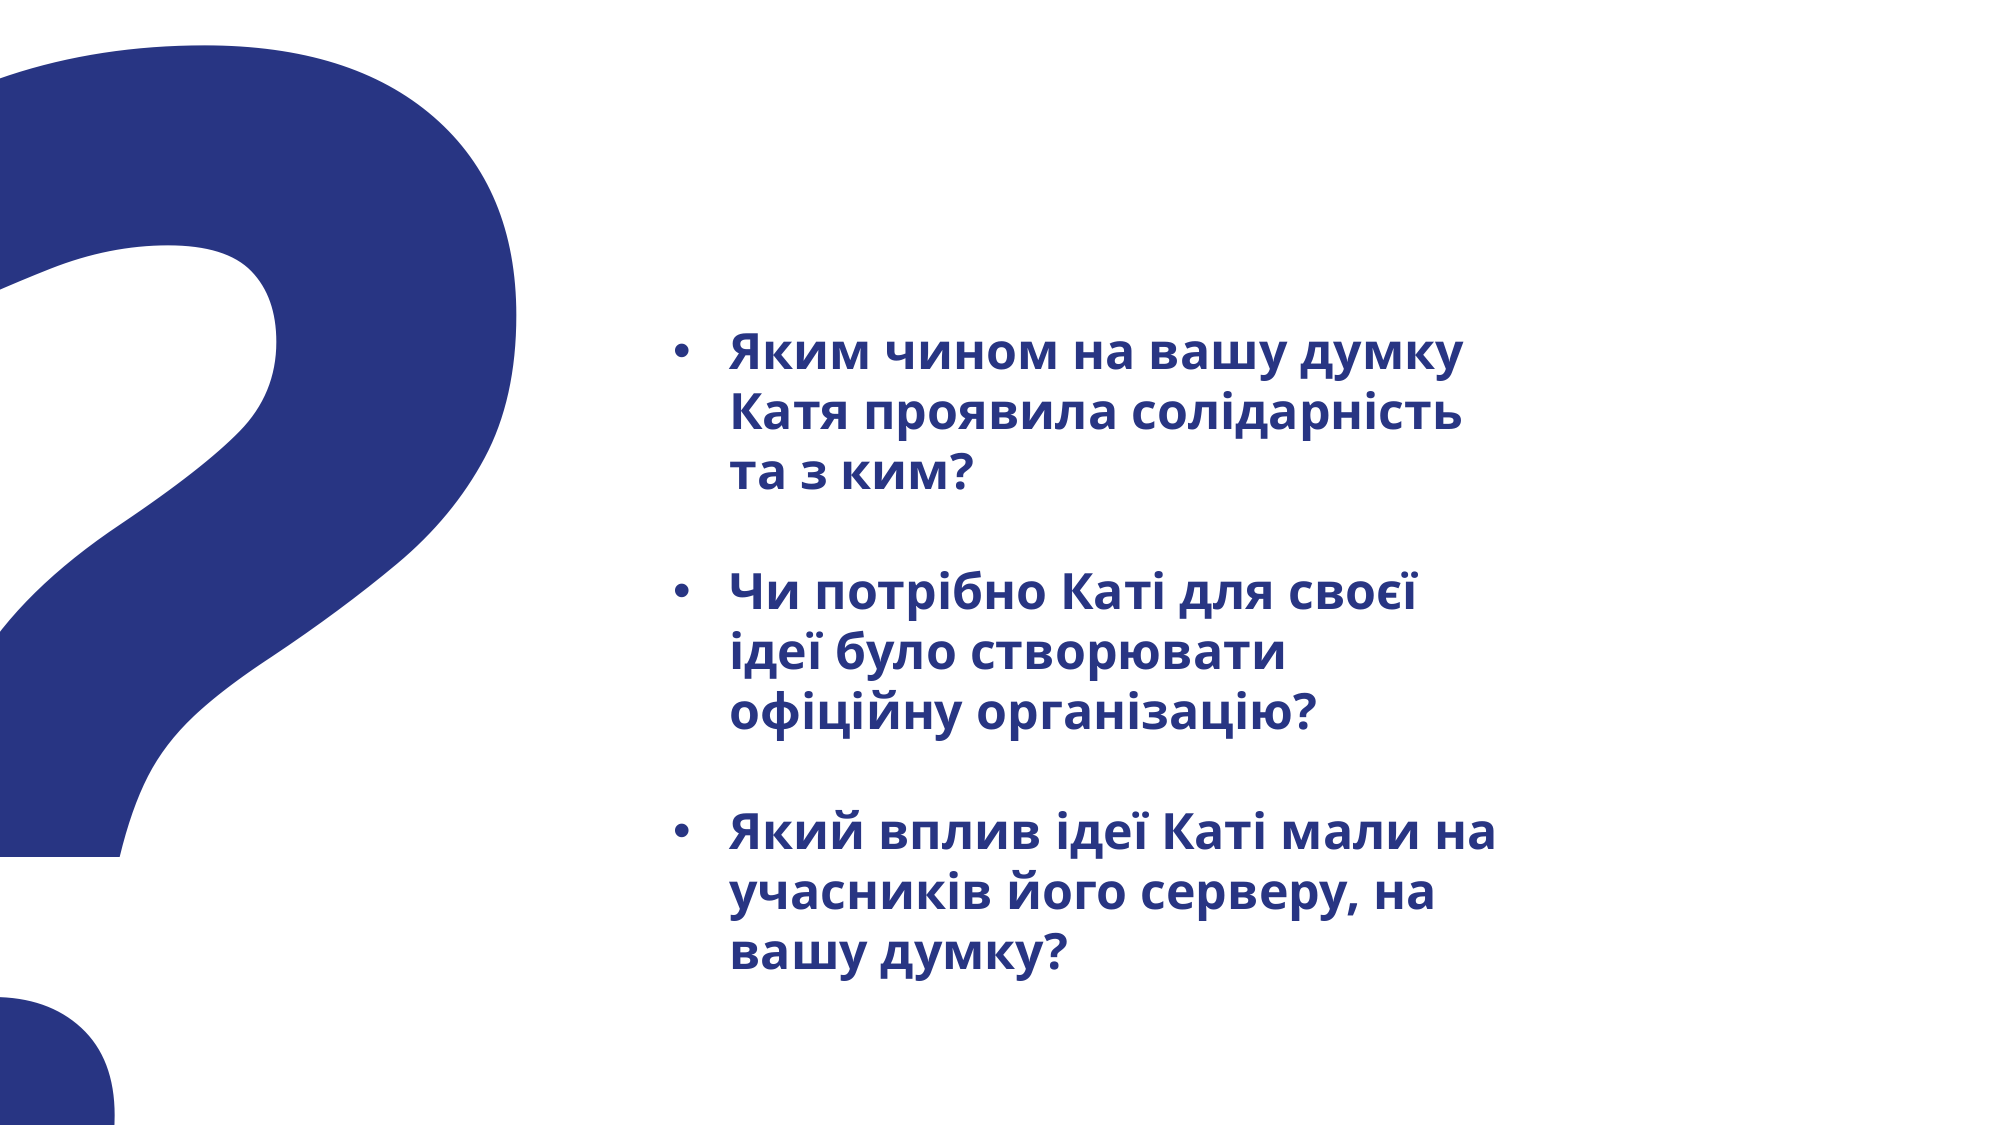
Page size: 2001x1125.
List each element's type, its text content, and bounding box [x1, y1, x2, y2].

text_box Яким чином на вашу думку Катя проявила солідарність та з ким? Чи потрібно Каті для своєї ідеї було створювати офіційну організацію? Який вплив ідеї Каті мали на учасників його серверу, на вашу думку? [685, 312, 1536, 988]
text_box ? [0, 0, 685, 1125]
